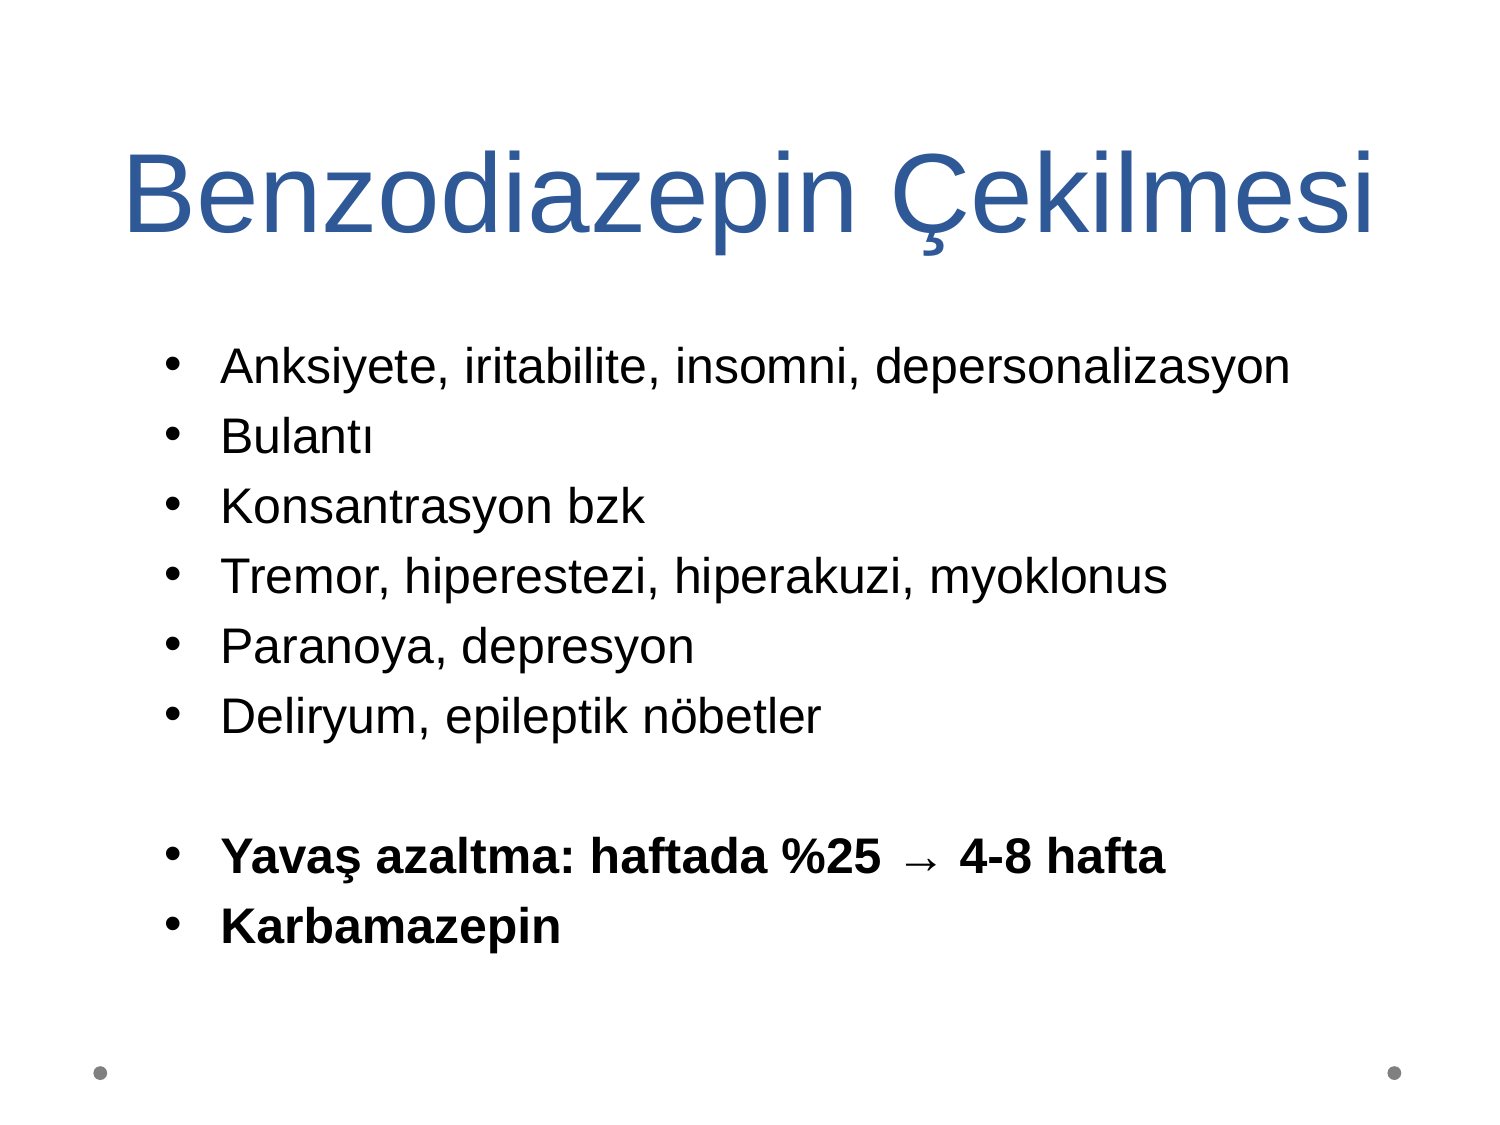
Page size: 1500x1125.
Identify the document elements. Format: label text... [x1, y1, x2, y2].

title Benzodiazepin Çekilmesi [75, 0, 1425, 263]
list Anksiyete, iritabilite, insomni, depersonalizasyon Bulantı Konsantrasyon bzk Tremor, hiperestezi, hiperakuzi, myoklonus Paranoya, depresyon Deliryum, epileptik nöbetler Yavaş azaltma: haftada %25 → 4-8 hafta Karbamazepin [149, 326, 1365, 1069]
